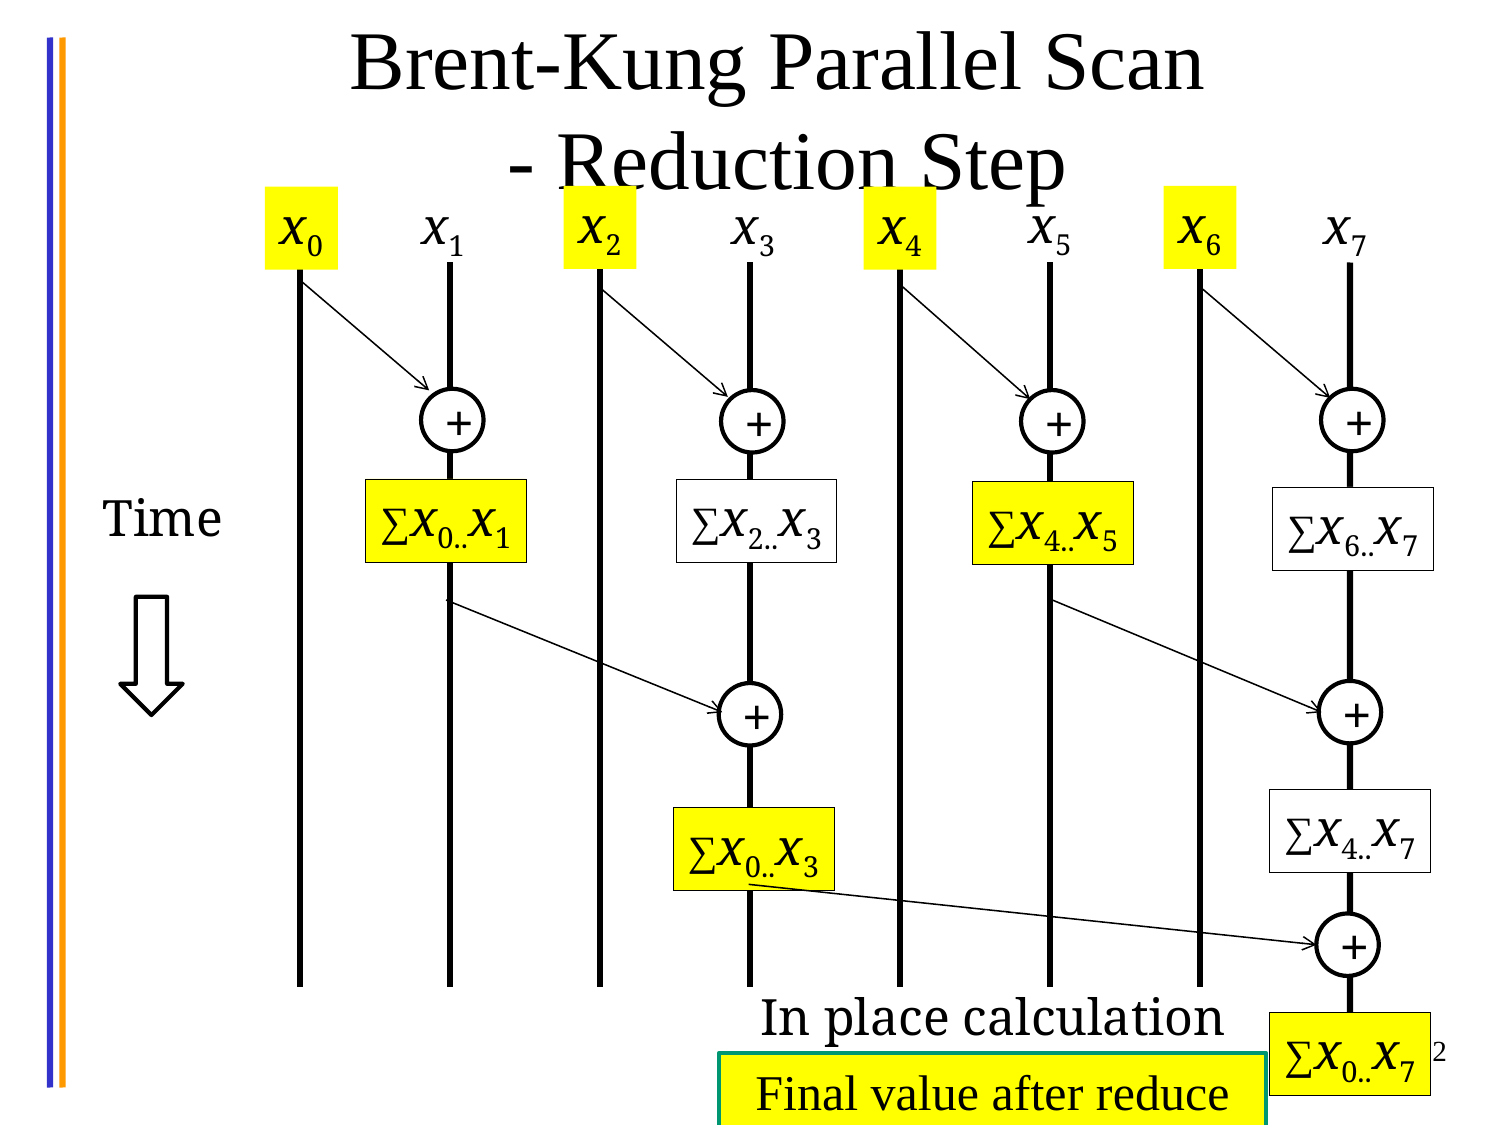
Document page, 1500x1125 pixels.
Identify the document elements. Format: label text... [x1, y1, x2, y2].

text_box ∑x4..x5 [1054, 481, 1134, 565]
text_box + [754, 681, 784, 748]
text_box Time [87, 478, 250, 554]
text_box x6 [1163, 185, 1237, 269]
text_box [599, 287, 729, 398]
text_box x7 [1308, 186, 1382, 270]
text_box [898, 283, 1031, 400]
text_box + [418, 387, 445, 453]
text_box In place calculation [746, 977, 1254, 1051]
text_box + [1317, 679, 1345, 746]
text_box ∑x0..x3 [673, 807, 745, 891]
text_box + [1315, 911, 1345, 978]
text_box ∑x0..x1 [454, 478, 527, 562]
text_box ∑x0..x1 [365, 478, 445, 562]
text_box + [1354, 912, 1381, 978]
text_box ∑x6..x7 [1272, 486, 1345, 570]
text_box Final value after reduce [717, 1051, 1268, 1125]
slide_number 22 [1254, 1024, 1463, 1101]
text_box x5 [1013, 185, 1087, 269]
text_box x3 [716, 186, 790, 270]
text_box ∑x4..x7 [1354, 789, 1431, 873]
text_box ∑x2..x3 [676, 479, 745, 563]
text_box + [754, 388, 786, 455]
text_box [118, 594, 185, 718]
text_box ∑x4..x7 [1269, 789, 1345, 873]
text_box ∑x6..x7 [1354, 486, 1434, 570]
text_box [1202, 288, 1331, 399]
title Brent-Kung Parallel Scan - Reduction Step [107, 12, 1470, 200]
text_box x0 [264, 186, 338, 270]
text_box + [454, 386, 486, 454]
text_box + [718, 388, 745, 454]
text_box + [1054, 388, 1086, 455]
text_box + [1318, 387, 1345, 453]
text_box + [717, 681, 745, 748]
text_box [1052, 599, 1322, 713]
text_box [301, 280, 430, 391]
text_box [445, 599, 723, 713]
text_box x2 [563, 185, 637, 269]
text_box x4 [863, 186, 937, 270]
text_box + [1018, 388, 1045, 454]
text_box ∑x2..x3 [754, 479, 837, 563]
text_box ∑x4..x5 [972, 481, 1045, 565]
text_box x1 [406, 186, 480, 270]
text_box ∑x0..x7 [1269, 1012, 1431, 1096]
text_box + [1354, 679, 1384, 746]
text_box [748, 884, 1317, 945]
text_box + [1354, 386, 1386, 454]
text_box ∑x0..x3 [754, 807, 834, 882]
